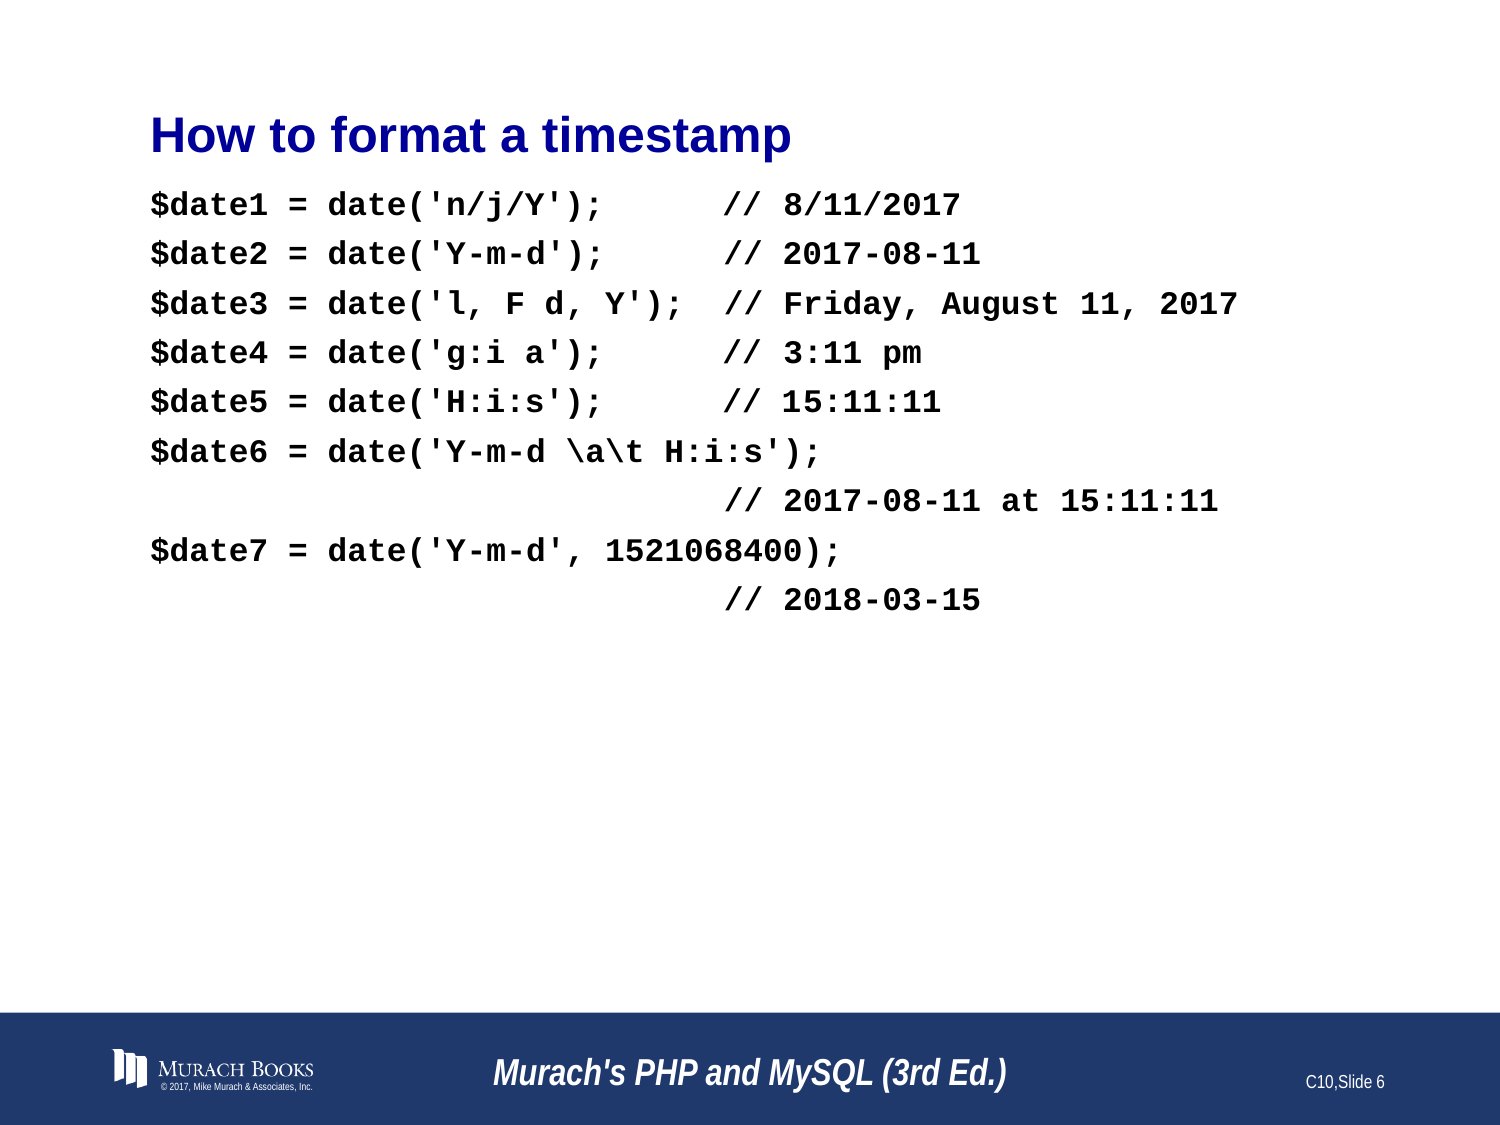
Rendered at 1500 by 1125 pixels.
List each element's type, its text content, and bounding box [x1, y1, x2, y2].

slide_number Murach's PHP and MySQL (3rd Ed.) [463, 1025, 1050, 1100]
slide_number C10,Slide 6 [1087, 1025, 1400, 1100]
footer © 2017, Mike Murach & Associates, Inc. [12, 1025, 463, 1100]
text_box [149, 187, 1336, 704]
title How to format a timestamp [150, 101, 1350, 163]
